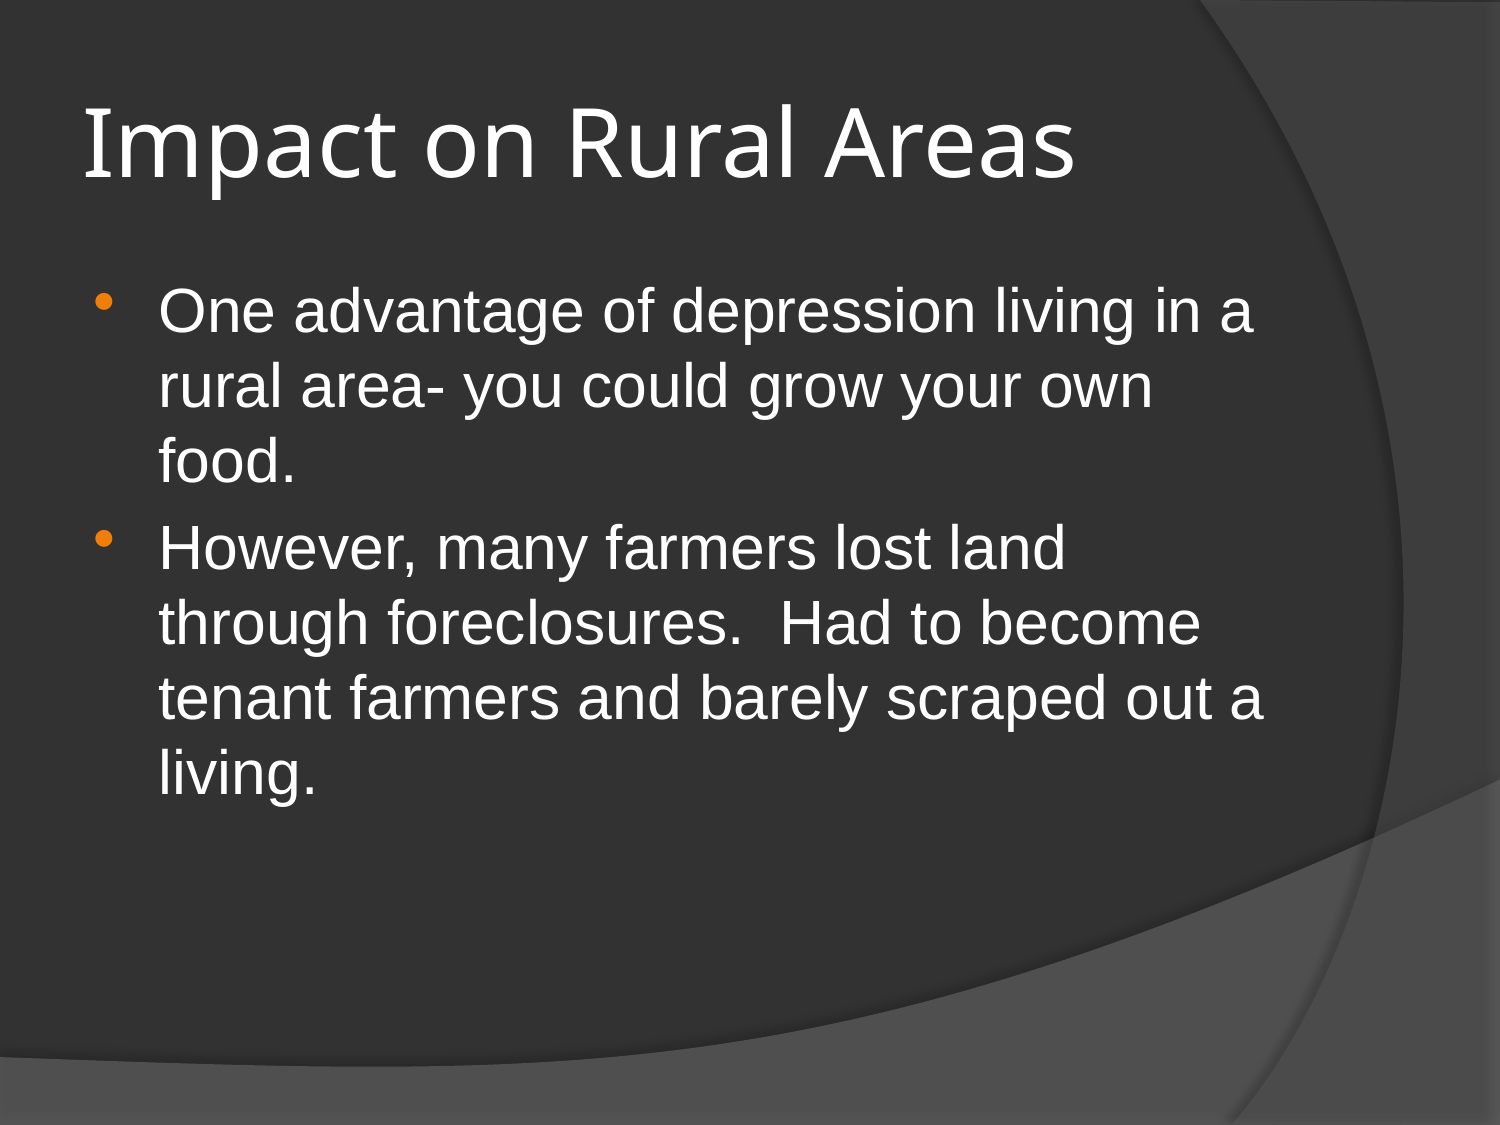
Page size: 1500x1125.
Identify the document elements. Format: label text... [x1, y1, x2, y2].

list One advantage of depression living in a rural area- you could grow your own food. However, many farmers lost land through foreclosures. Had to become tenant farmers and barely scraped out a living. [75, 262, 1300, 1005]
title Impact on Rural Areas [75, 45, 1300, 233]
